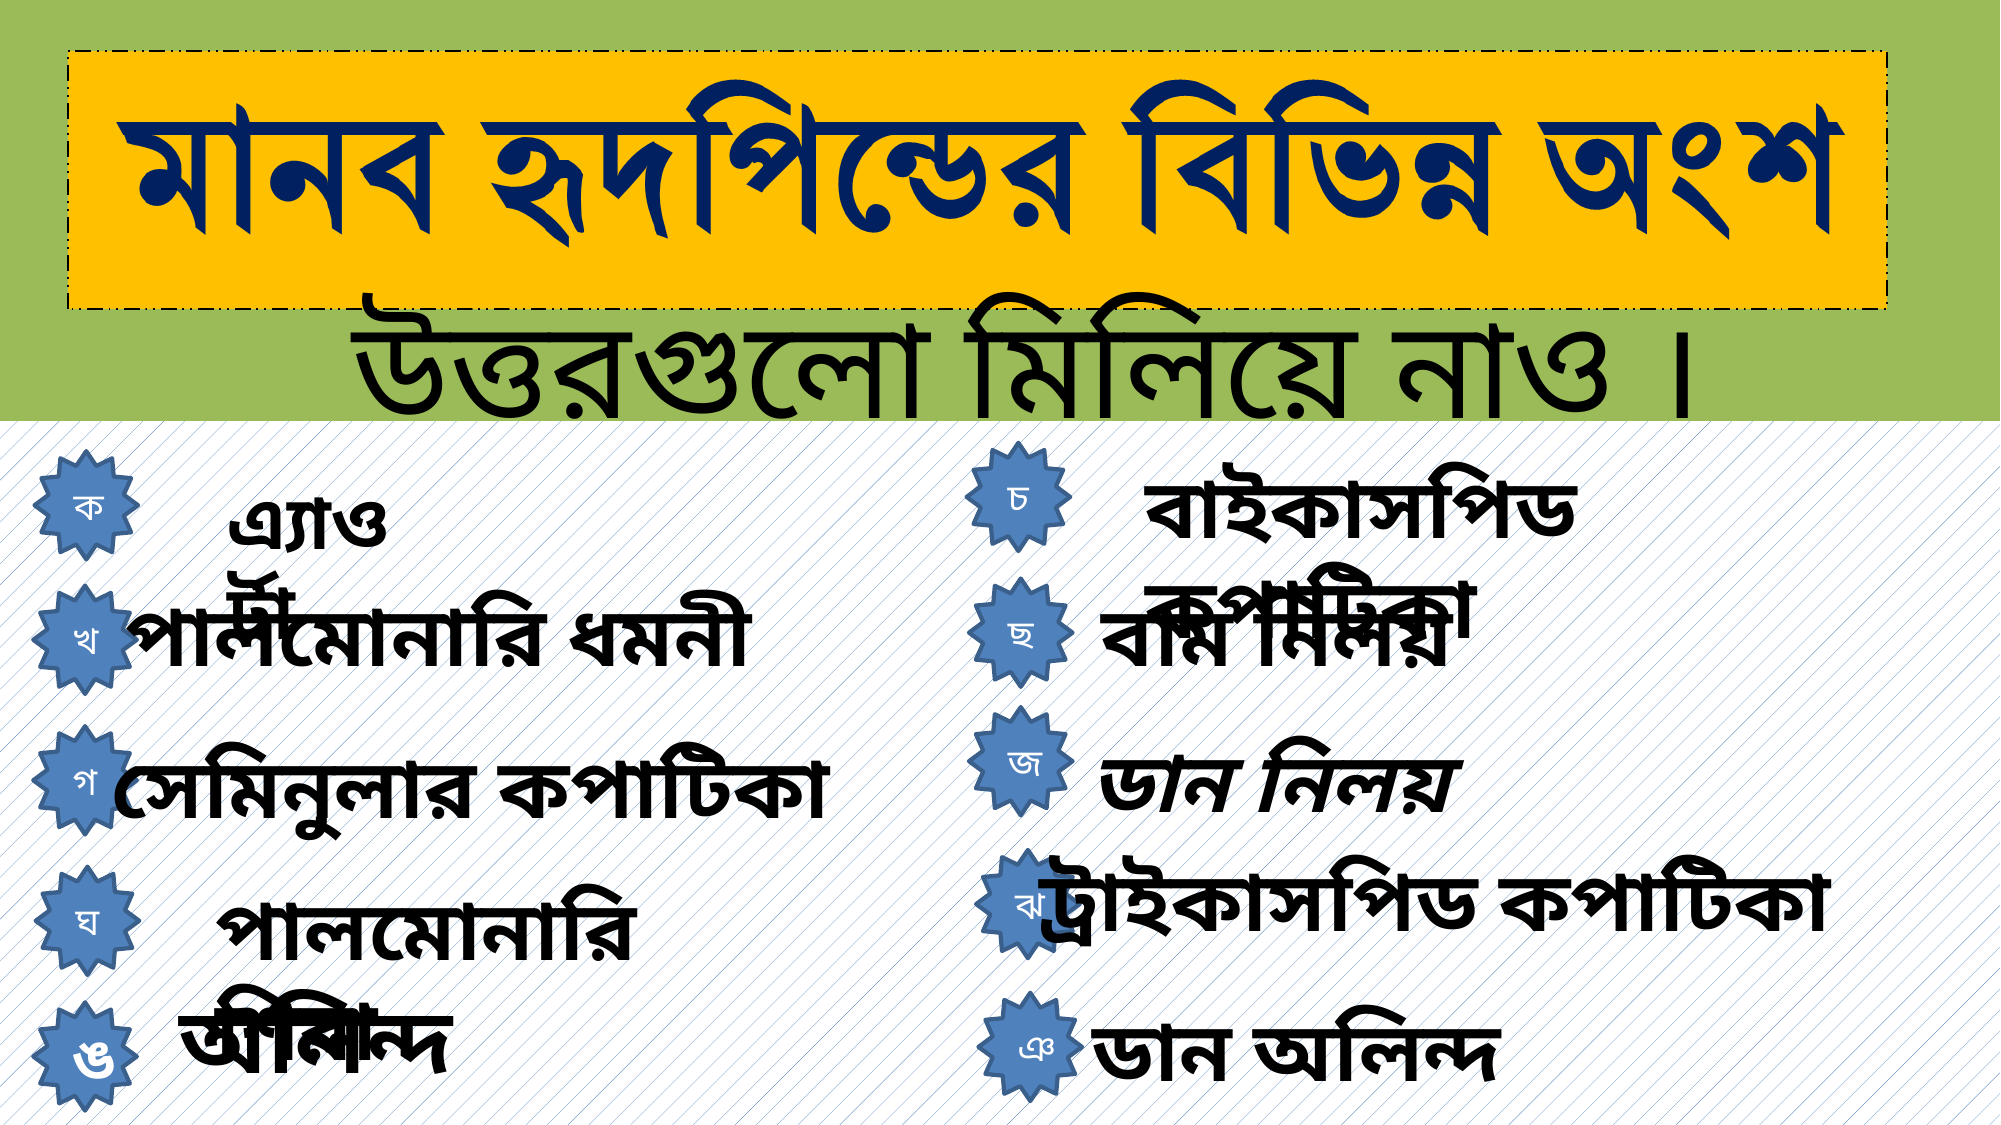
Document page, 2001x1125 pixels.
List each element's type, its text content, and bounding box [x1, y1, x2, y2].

picture [0, 0, 2000, 422]
text_box সেমিনুলার কপাটিকা [96, 727, 845, 942]
text_box উত্তরগুলো মিলিয়ে নাও । [337, 433, 1754, 454]
text_box গ [31, 724, 96, 837]
text_box খ [31, 583, 110, 697]
text_box অলিন্দ [165, 974, 492, 1125]
text_box ঙ [31, 1000, 139, 1113]
text_box ঝ [974, 851, 1024, 957]
text_box এ্যাওর্টা [212, 466, 421, 575]
text_box পালমোনারি শিরা [200, 869, 700, 1125]
text_box পালমোনারি ধমনী [110, 575, 768, 727]
text_box ডান অলিন্দ [1077, 990, 1517, 1125]
text_box জ [966, 704, 1075, 818]
text_box ঞ [976, 998, 1077, 1104]
text_box ছ [966, 576, 1075, 689]
text_box বাইকাসপিড কপাটিকা [1130, 447, 1882, 663]
text_box ক [32, 449, 141, 562]
text_box ঘ [33, 864, 135, 978]
text_box ডান নিলয় [1075, 721, 1465, 837]
text_box ট্রাইকাসপিড কপাটিকা [1024, 840, 1846, 1055]
text_box চ [964, 454, 1073, 554]
text_box বাম নিলয় [1087, 575, 1468, 791]
